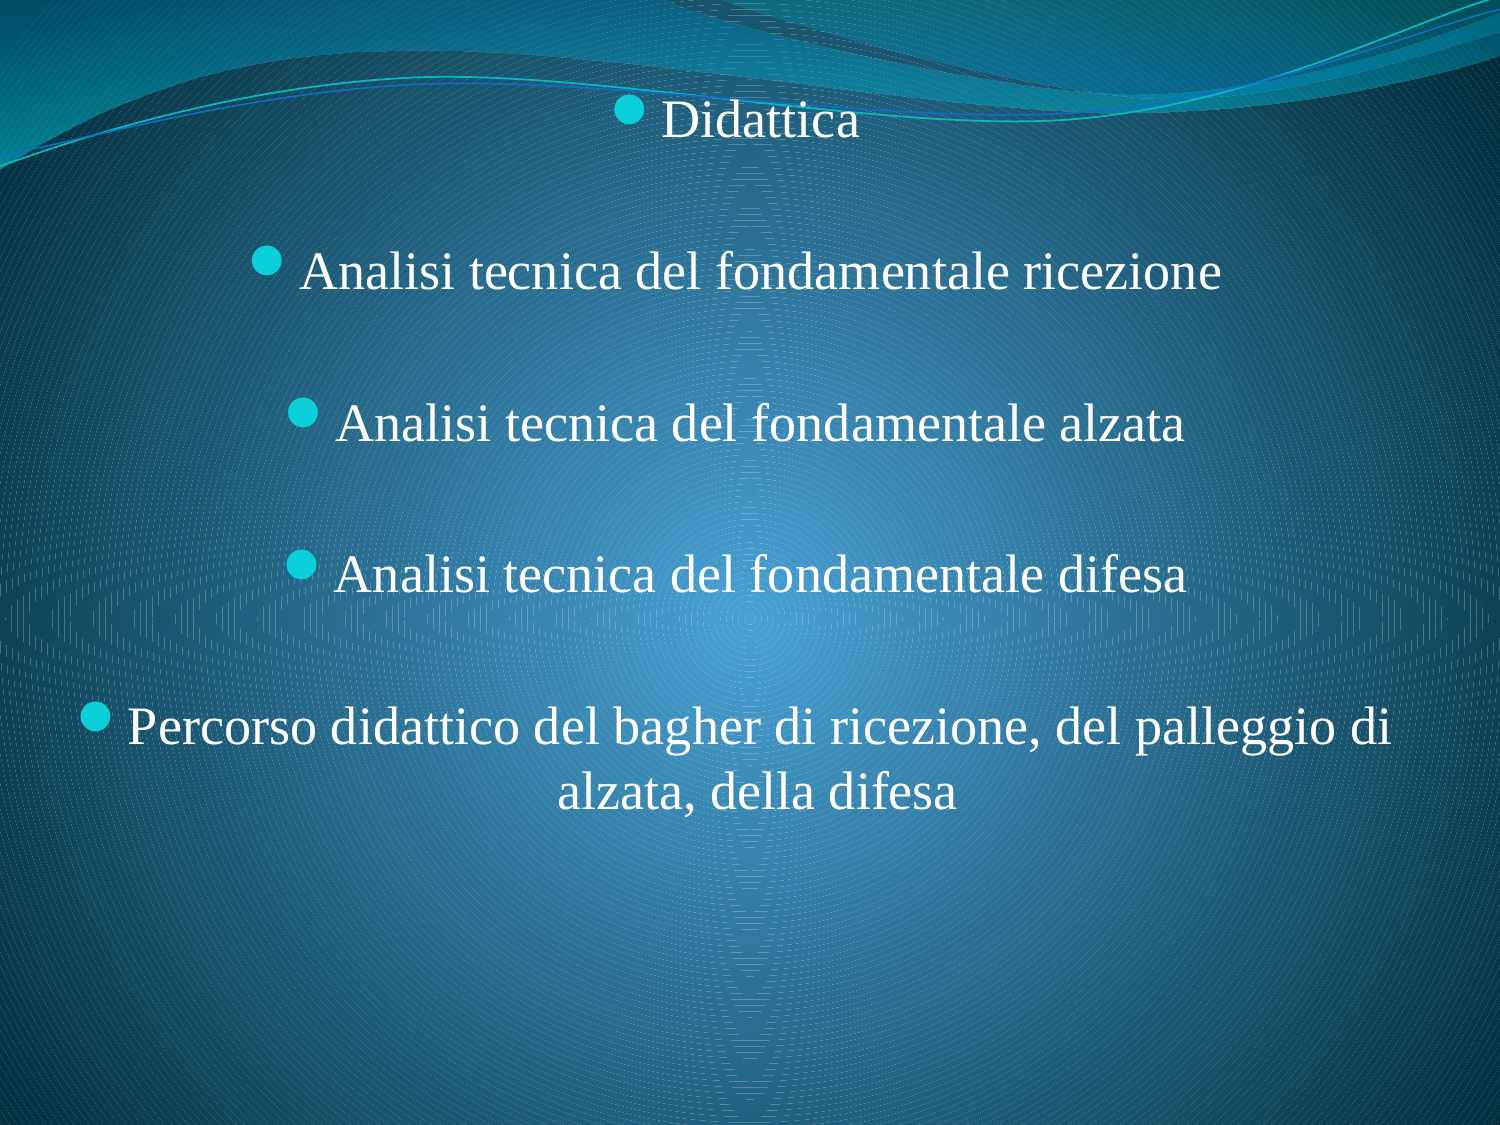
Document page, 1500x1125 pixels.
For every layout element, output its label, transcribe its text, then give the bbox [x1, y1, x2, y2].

subtitle Didattica Analisi tecnica del fondamentale ricezione Analisi tecnica del fondamentale alzata Analisi tecnica del fondamentale difesa Percorso didattico del bagher di ricezione, del palleggio di alzata, della difesa [0, 0, 1471, 1000]
